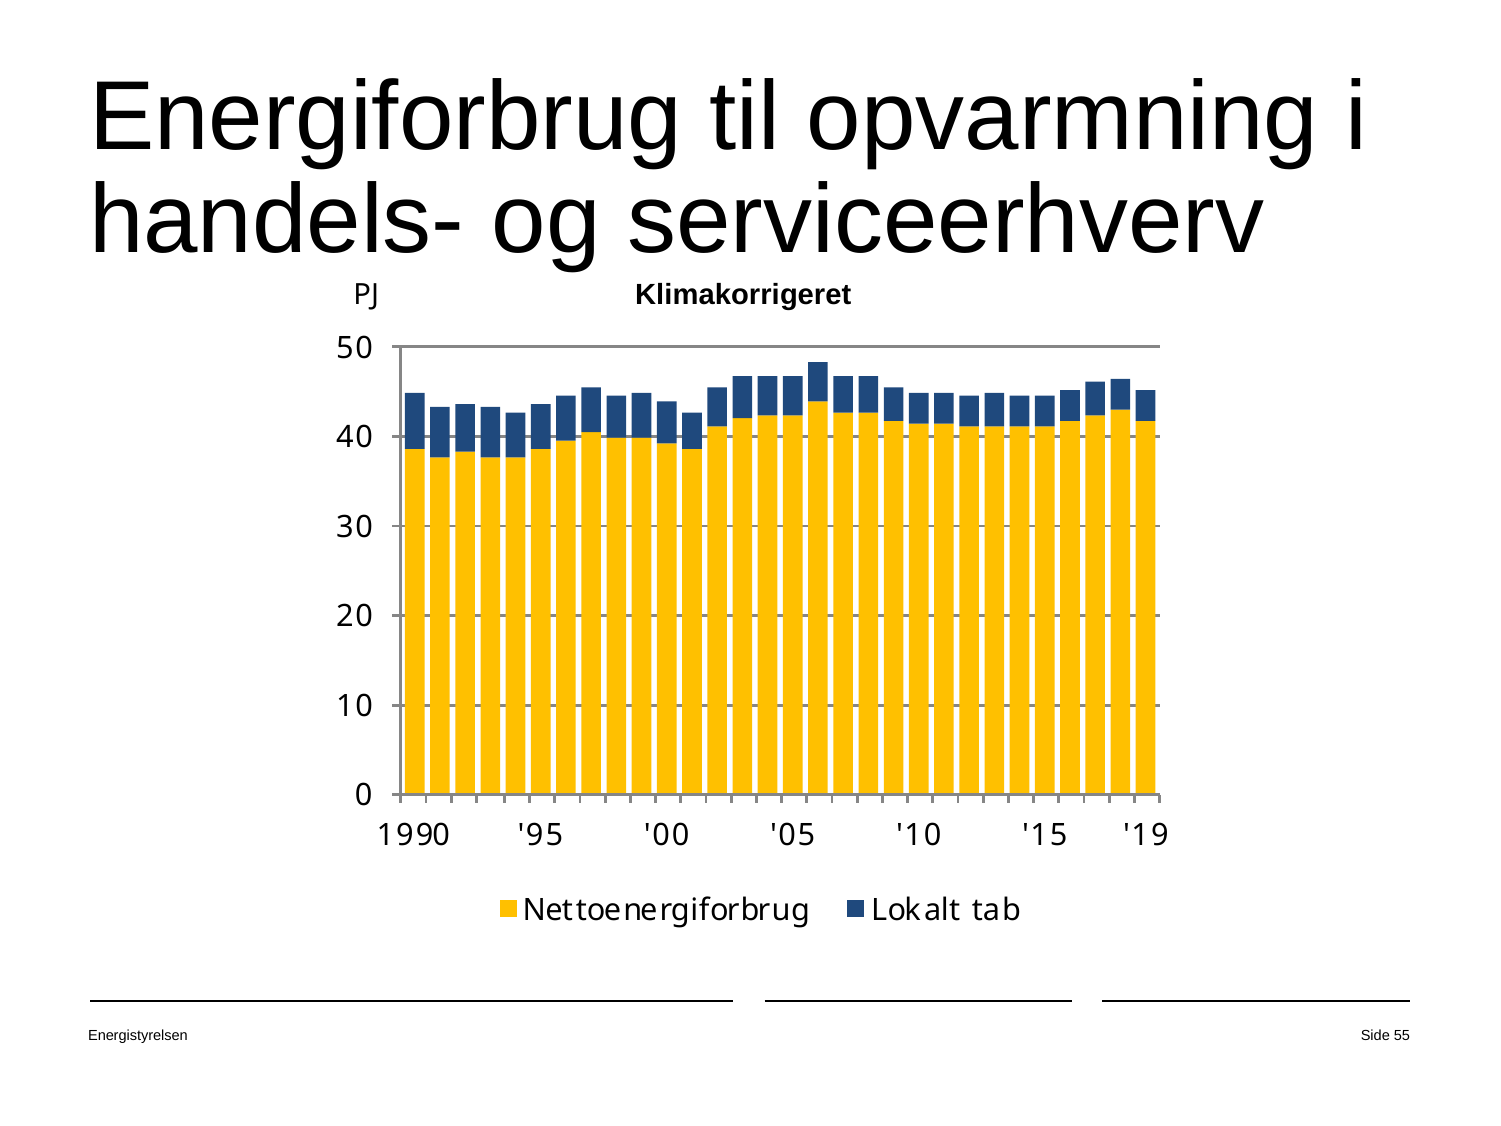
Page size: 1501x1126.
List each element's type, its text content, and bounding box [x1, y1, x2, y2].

footer Energistyrelsen [73, 1018, 549, 1078]
title Energiforbrug til opvarmning i handels- og serviceerhverv [74, 66, 1425, 282]
text_box PJ [336, 268, 408, 303]
picture [271, 304, 1227, 980]
slide_number Side 55 [1292, 1018, 1425, 1078]
text_box Klimakorrigeret [620, 267, 881, 303]
